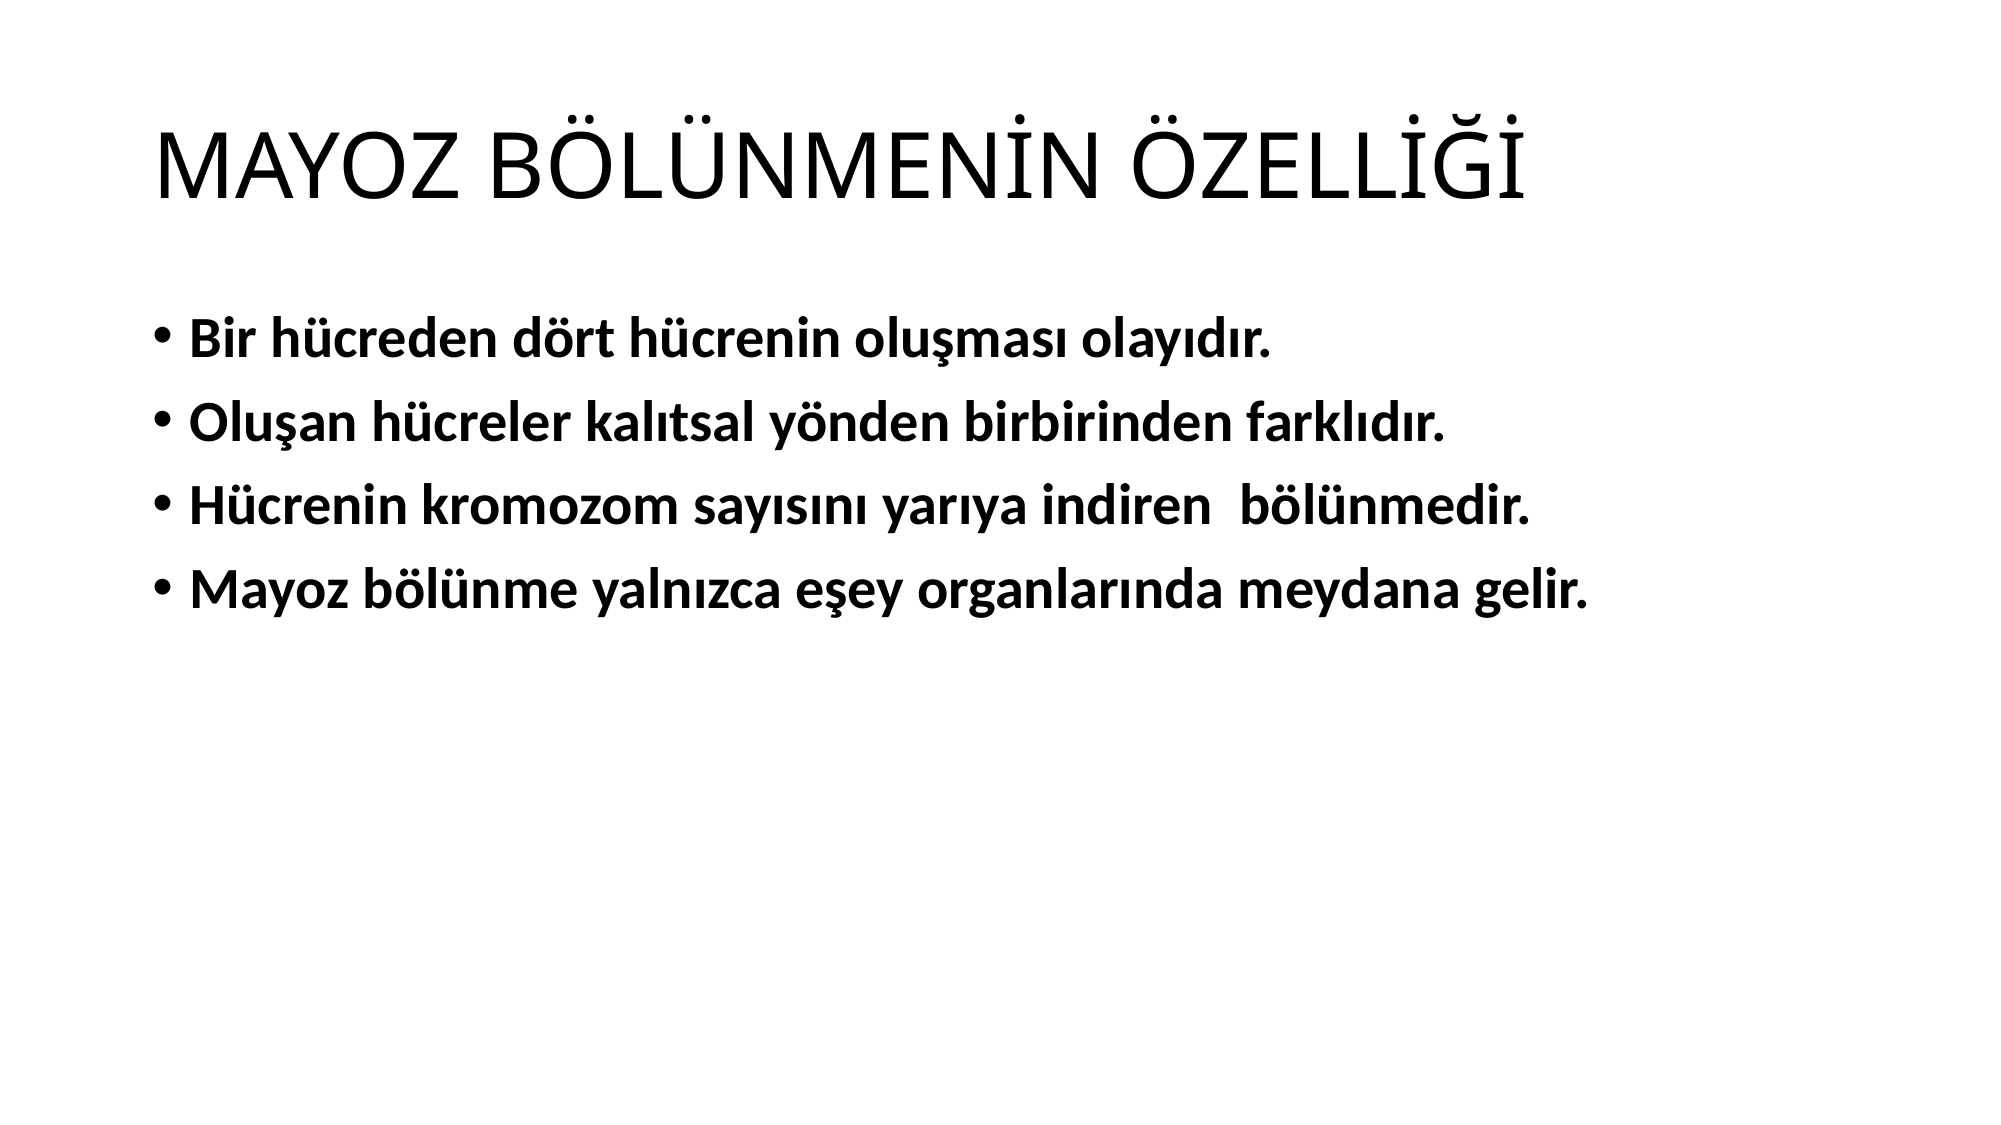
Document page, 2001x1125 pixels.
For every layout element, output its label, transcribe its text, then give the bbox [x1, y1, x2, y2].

title MAYOZ BÖLÜNMENİN ÖZELLİĞİ [137, 59, 1863, 278]
list Bir hücreden dört hücrenin oluşması olayıdır. Oluşan hücreler kalıtsal yönden birbirinden farklıdır. Hücrenin kromozom sayısını yarıya indiren bölünmedir. Mayoz bölünme yalnızca eşey organlarında mey­dana gelir. [137, 299, 1863, 1014]
